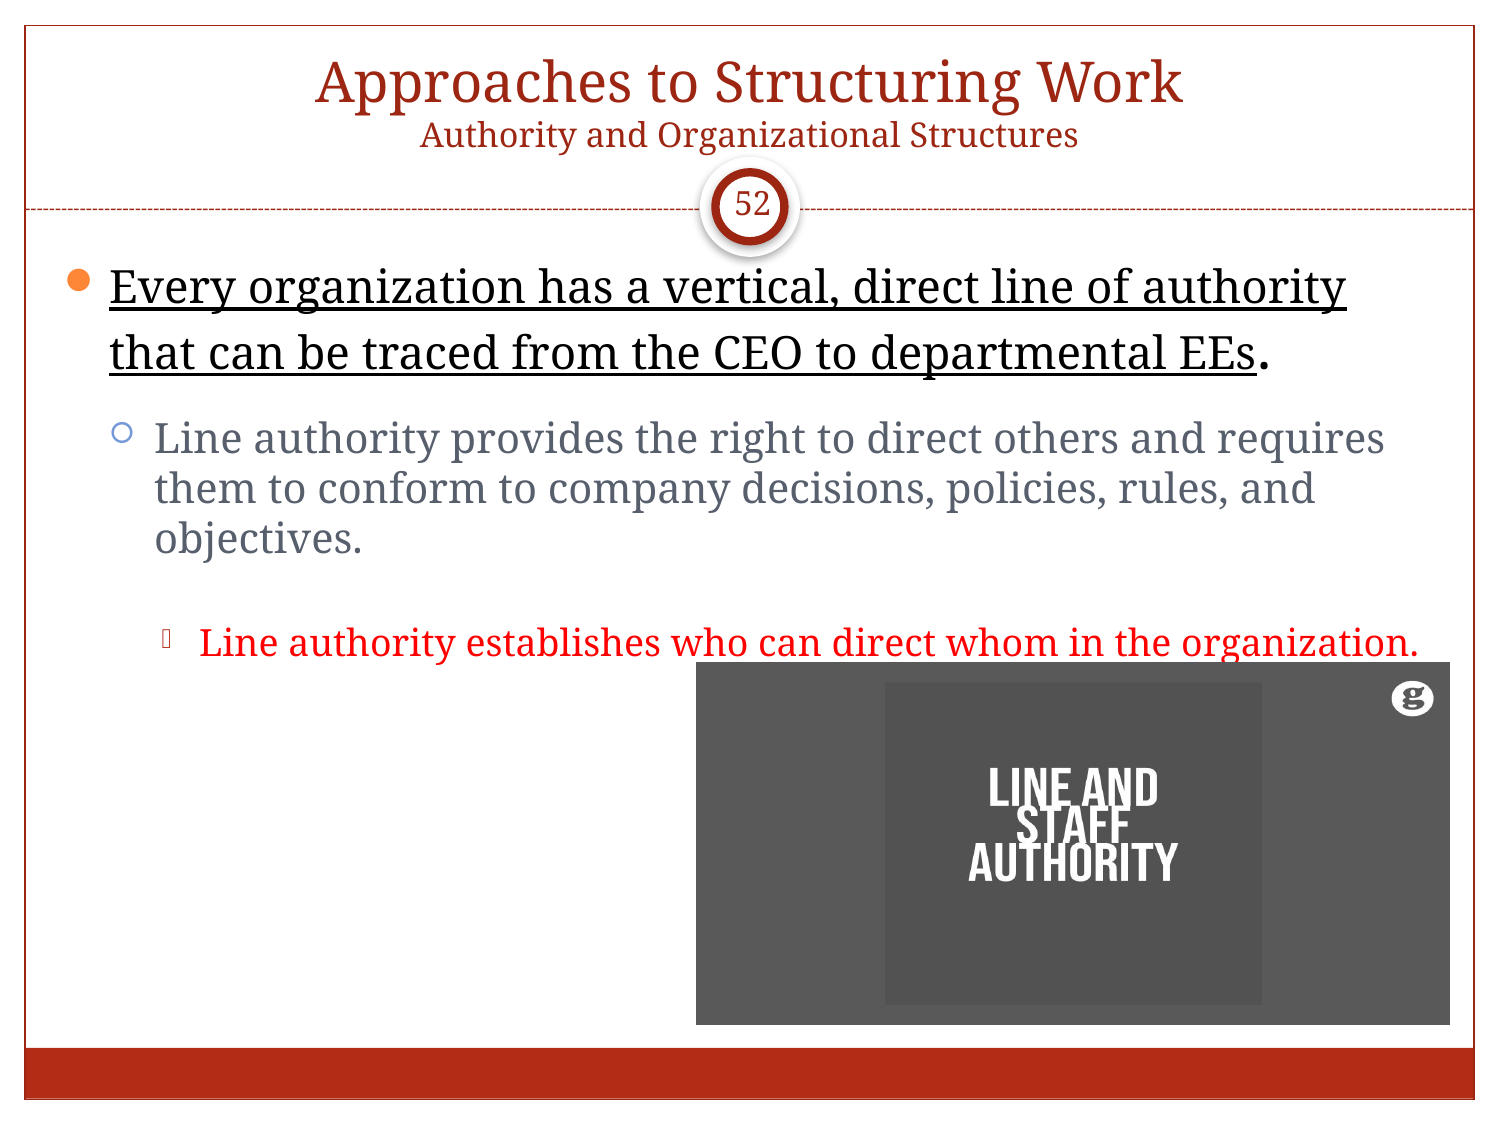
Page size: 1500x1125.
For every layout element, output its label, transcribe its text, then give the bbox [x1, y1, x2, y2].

picture [695, 662, 1450, 1026]
list Every organization has a vertical, direct line of authority that can be traced from the CEO to departmental EEs. Line authority provides the right to direct others and requires them to conform to company decisions, policies, rules, and objectives. Line authority establishes who can direct whom in the organization. [49, 250, 1445, 1001]
title Approaches to Structuring Work Authority and Organizational Structures [49, 37, 1450, 162]
slide_number 52 [715, 168, 791, 241]
